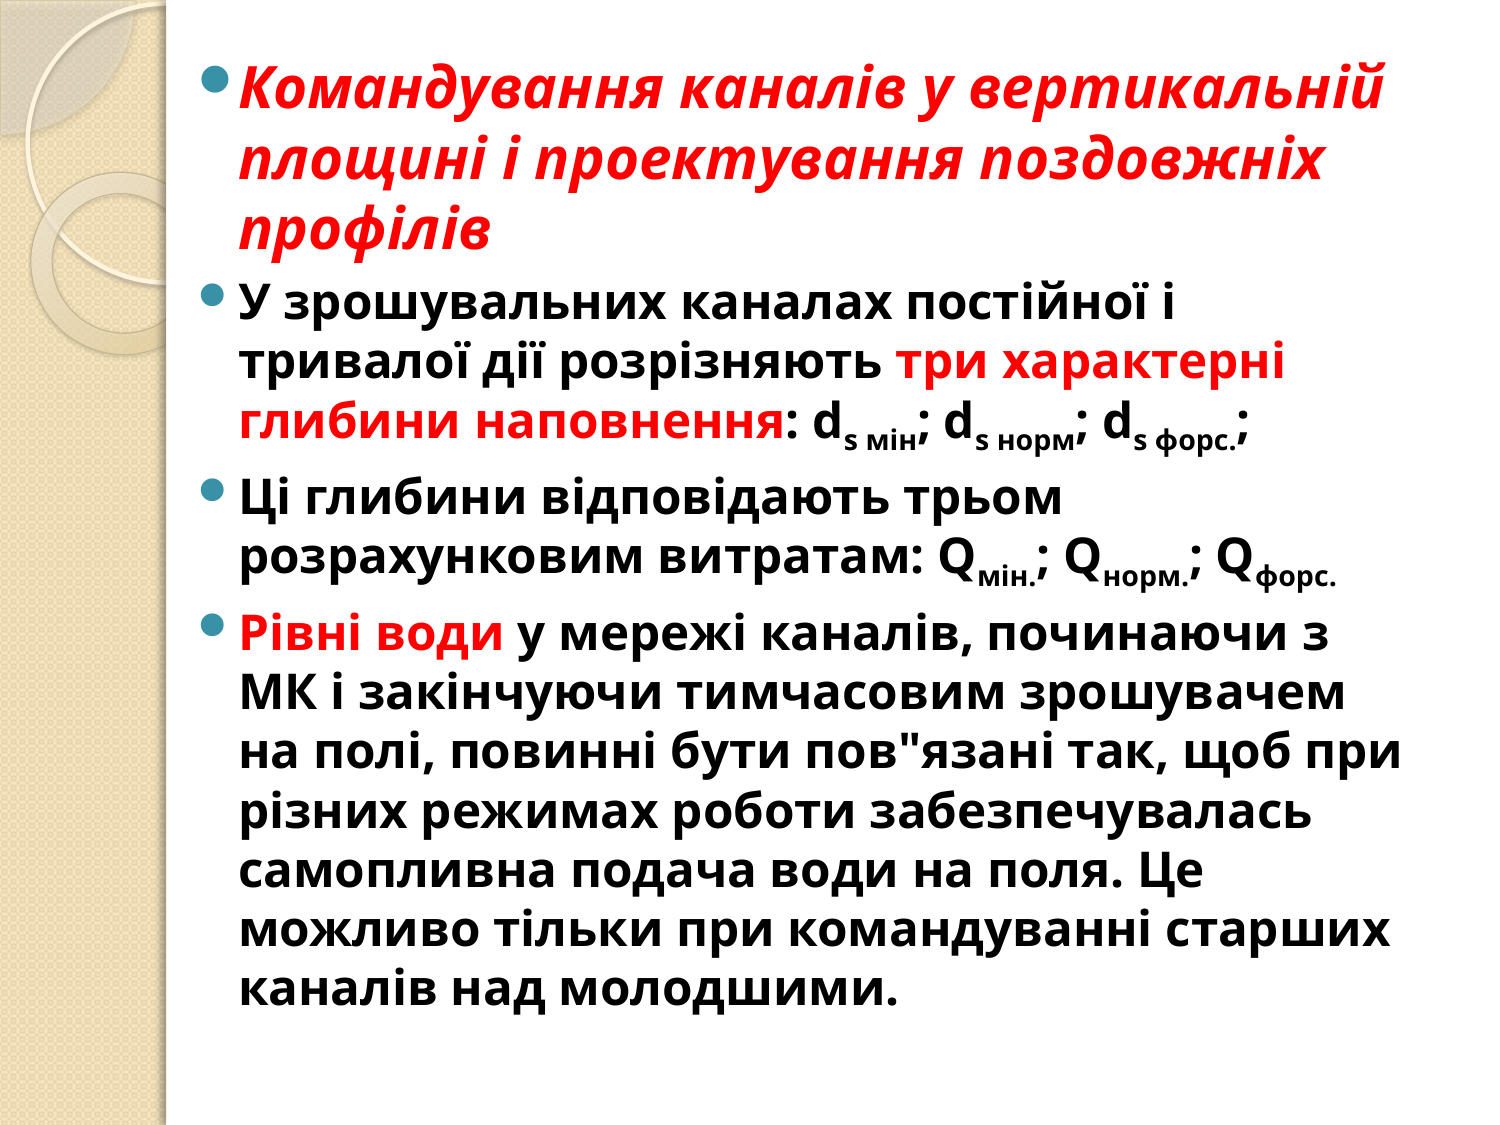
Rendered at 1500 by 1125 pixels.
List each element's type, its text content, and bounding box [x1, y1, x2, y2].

list Командування каналів у вертикальній площині і проектування поздовжніх профілів У зрошувальних каналах постійної і тривалої дії розрізняють три характерні глибини наповнення: ds мін; ds норм; ds форс.; Ці глибини відповідають трьом розрахунковим витратам: Qмін.; Qнорм.; Qфорс. Рівні води у мережі каналів, починаючи з МК і закінчуючи тимчасовим зрошувачем на полі, повинні бути пов"язані так, щоб при різних режимах роботи забезпечувалась самопливна подача води на поля. Це можливо тільки при командуванні старших каналів над молодшими. [171, 42, 1425, 1083]
